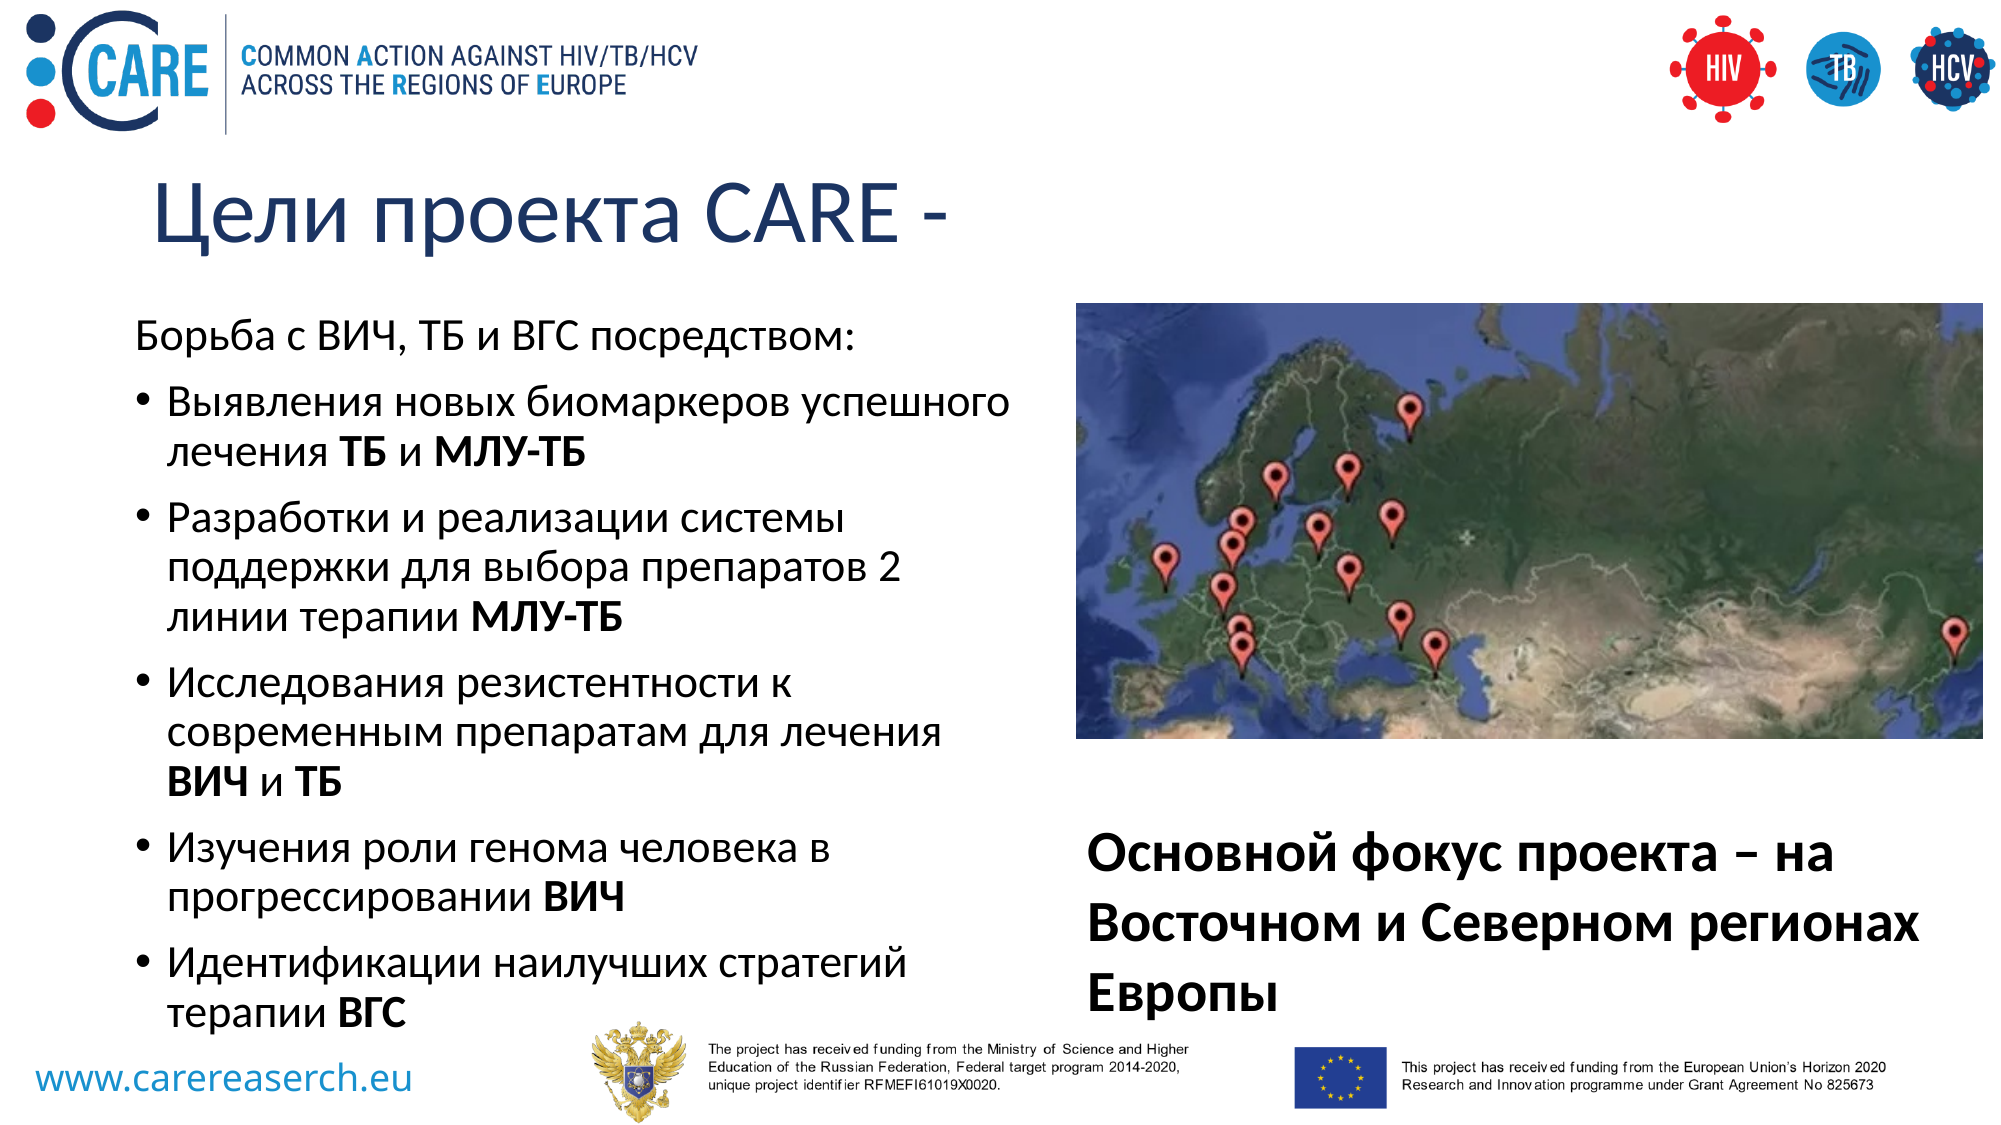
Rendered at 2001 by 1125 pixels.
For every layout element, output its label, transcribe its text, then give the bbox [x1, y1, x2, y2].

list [1076, 303, 1983, 739]
list Борьба с ВИЧ, ТБ и ВГС посредством: Выявления новых биомаркеров успешного лечения ТБ и МЛУ-ТБ Разработки и реализации системы поддержки для выбора препаратов 2 линии терапии МЛУ-ТБ Исследования резистентности к современным препаратам для лечения ВИЧ и ТБ Изучения роли генома человека в прогрессировании ВИЧ Идентификации наилучших стратегий терапии ВГС [120, 303, 1040, 1049]
picture [1292, 1046, 1898, 1109]
picture [1664, 0, 2000, 134]
picture [0, 0, 724, 149]
text_box Основной фокус проекта – на Восточном и Северном регионах Европы [1072, 805, 1960, 1031]
picture [584, 1018, 1193, 1125]
title Цели проекта CARE - [137, 148, 1863, 278]
